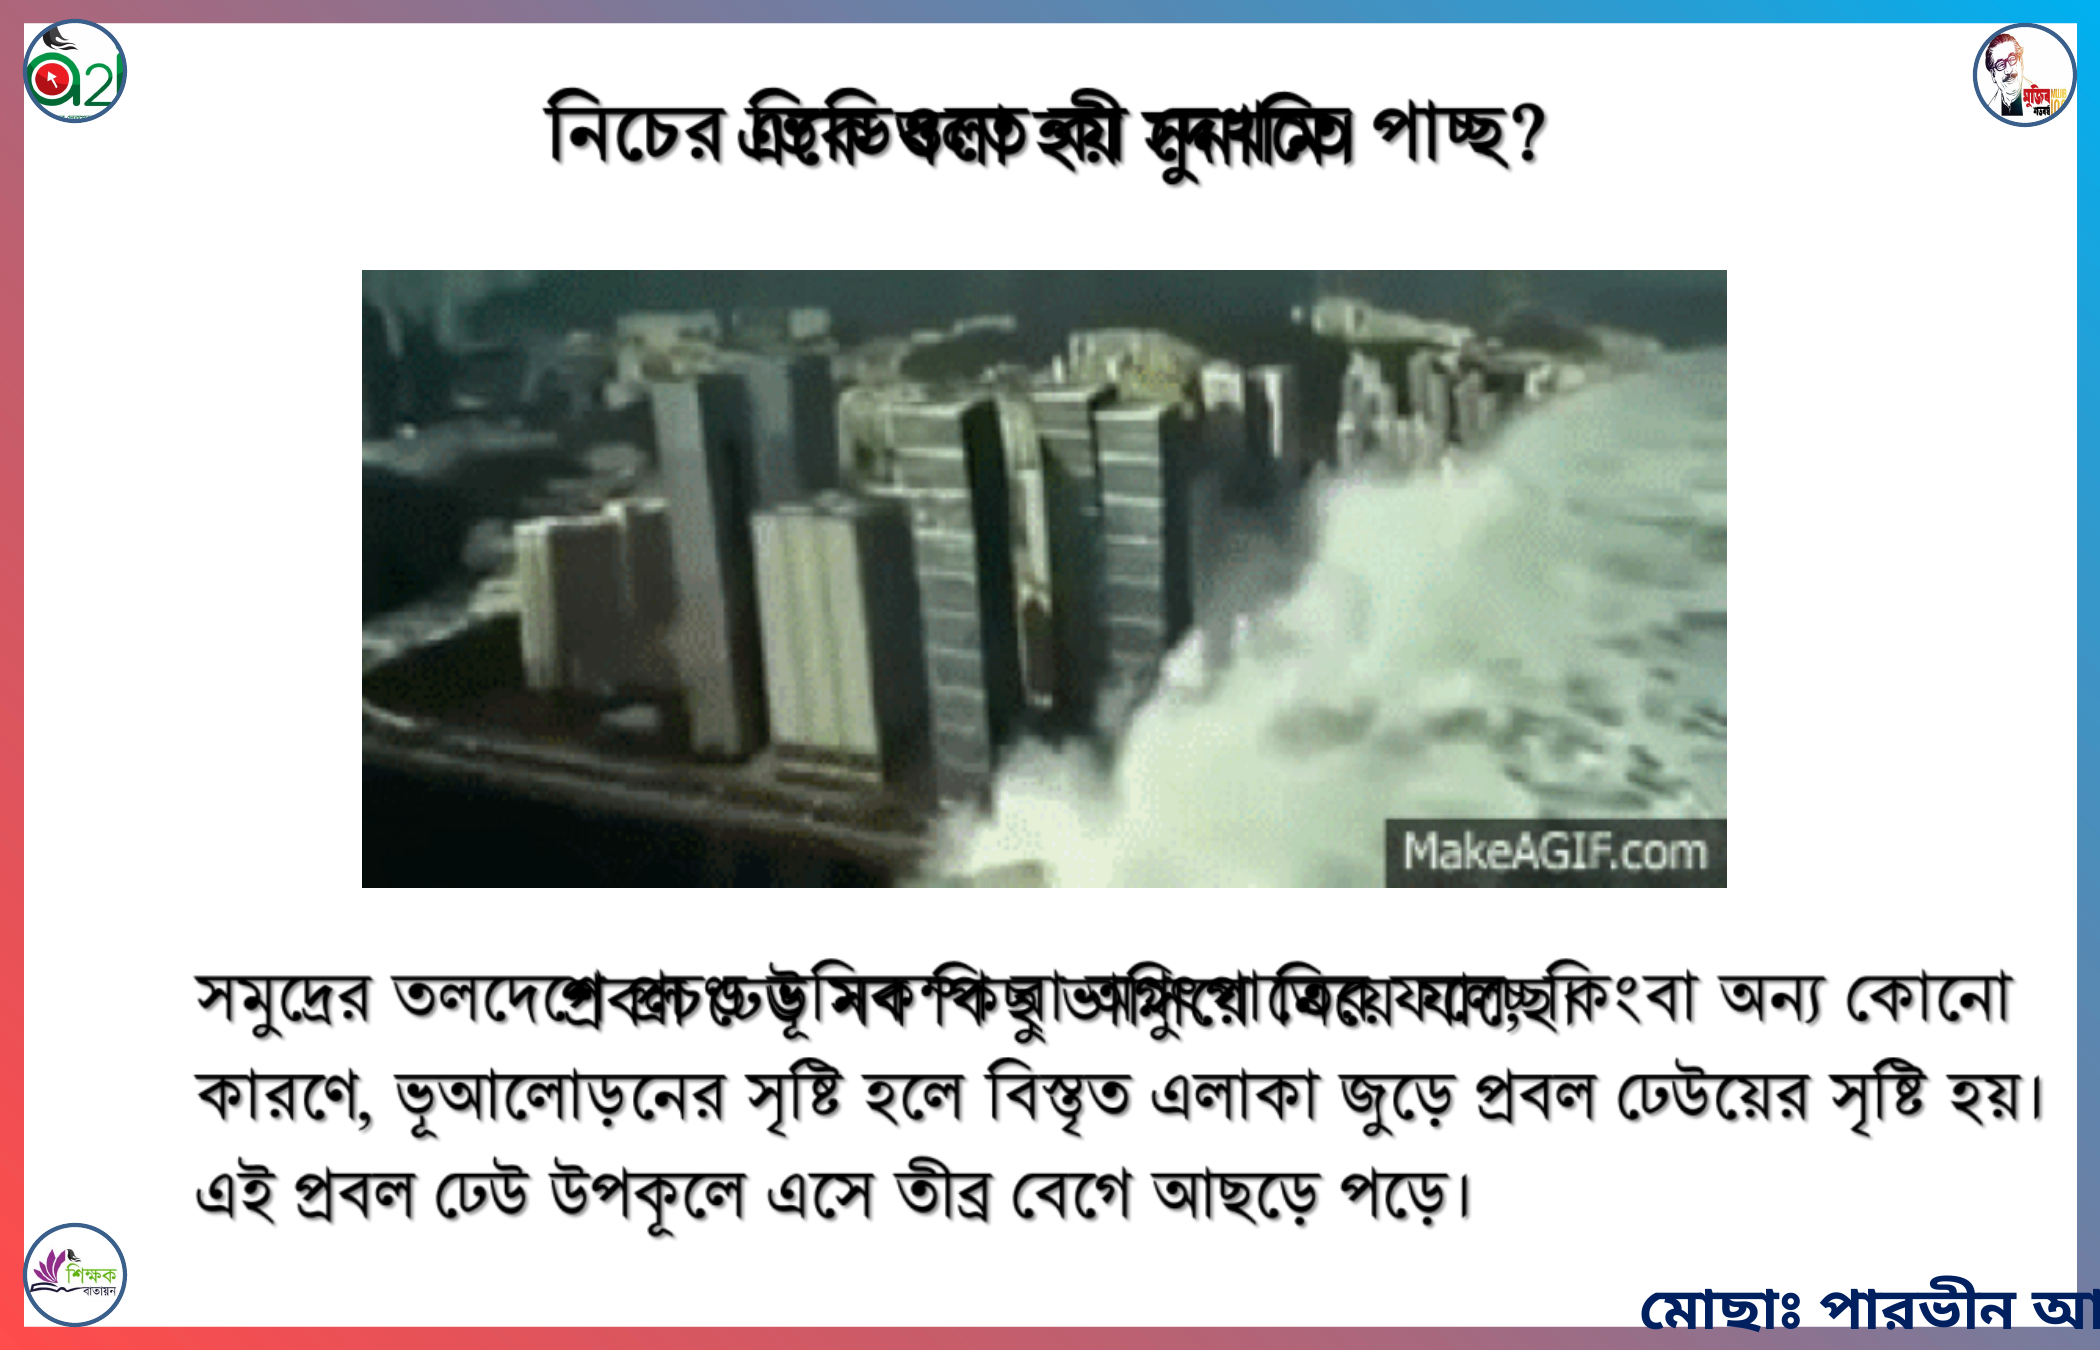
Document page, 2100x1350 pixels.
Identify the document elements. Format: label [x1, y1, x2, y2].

picture [1978, 28, 2072, 122]
picture [28, 1228, 122, 1322]
picture [28, 24, 122, 118]
picture [362, 270, 1727, 888]
picture [483, 49, 1617, 263]
picture [142, 924, 2100, 1303]
